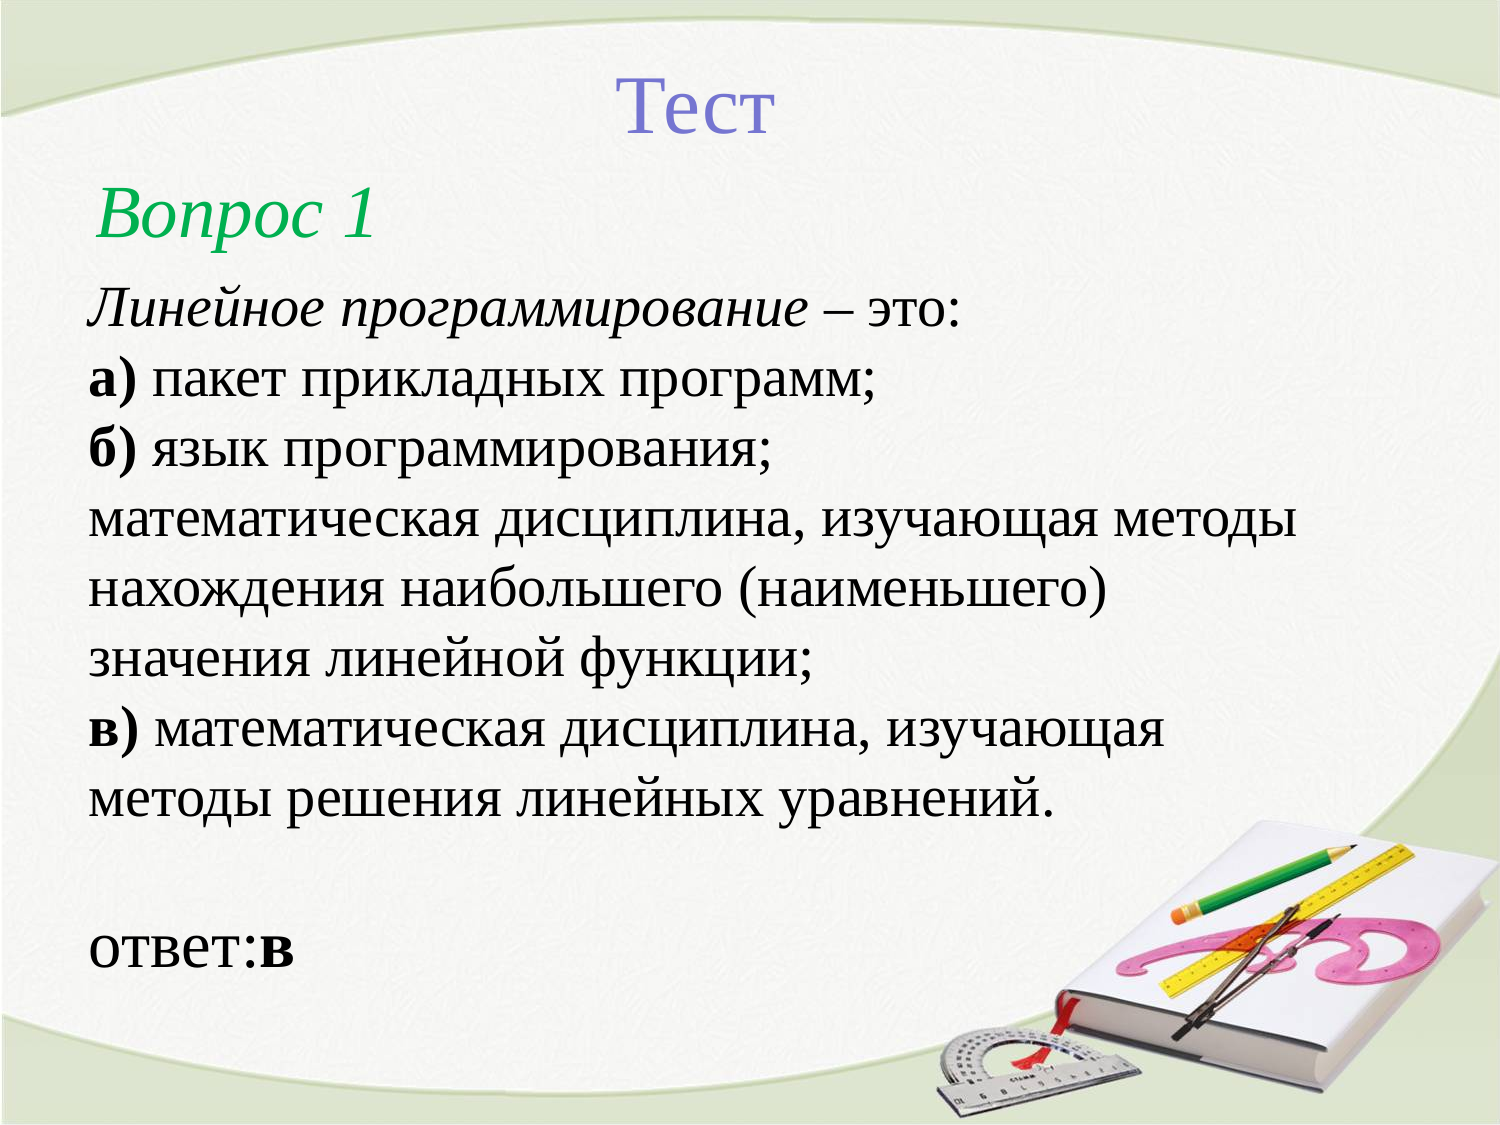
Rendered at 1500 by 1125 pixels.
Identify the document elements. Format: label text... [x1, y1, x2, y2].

text_box ответ:в [74, 893, 854, 988]
picture [0, 0, 1500, 1125]
text_box Тест [601, 42, 1499, 158]
text_box Вопрос 1 [80, 155, 801, 260]
text_box Линейное программирование – это: a) пакет прикладных программ; б) язык программирования; математическая дисциплина, изучающая методы нахождения наибольшего (наименьшего) значения линейной функции; в) математическая дисциплина, изучающая методы решения линейных уравнений. [74, 261, 1327, 836]
